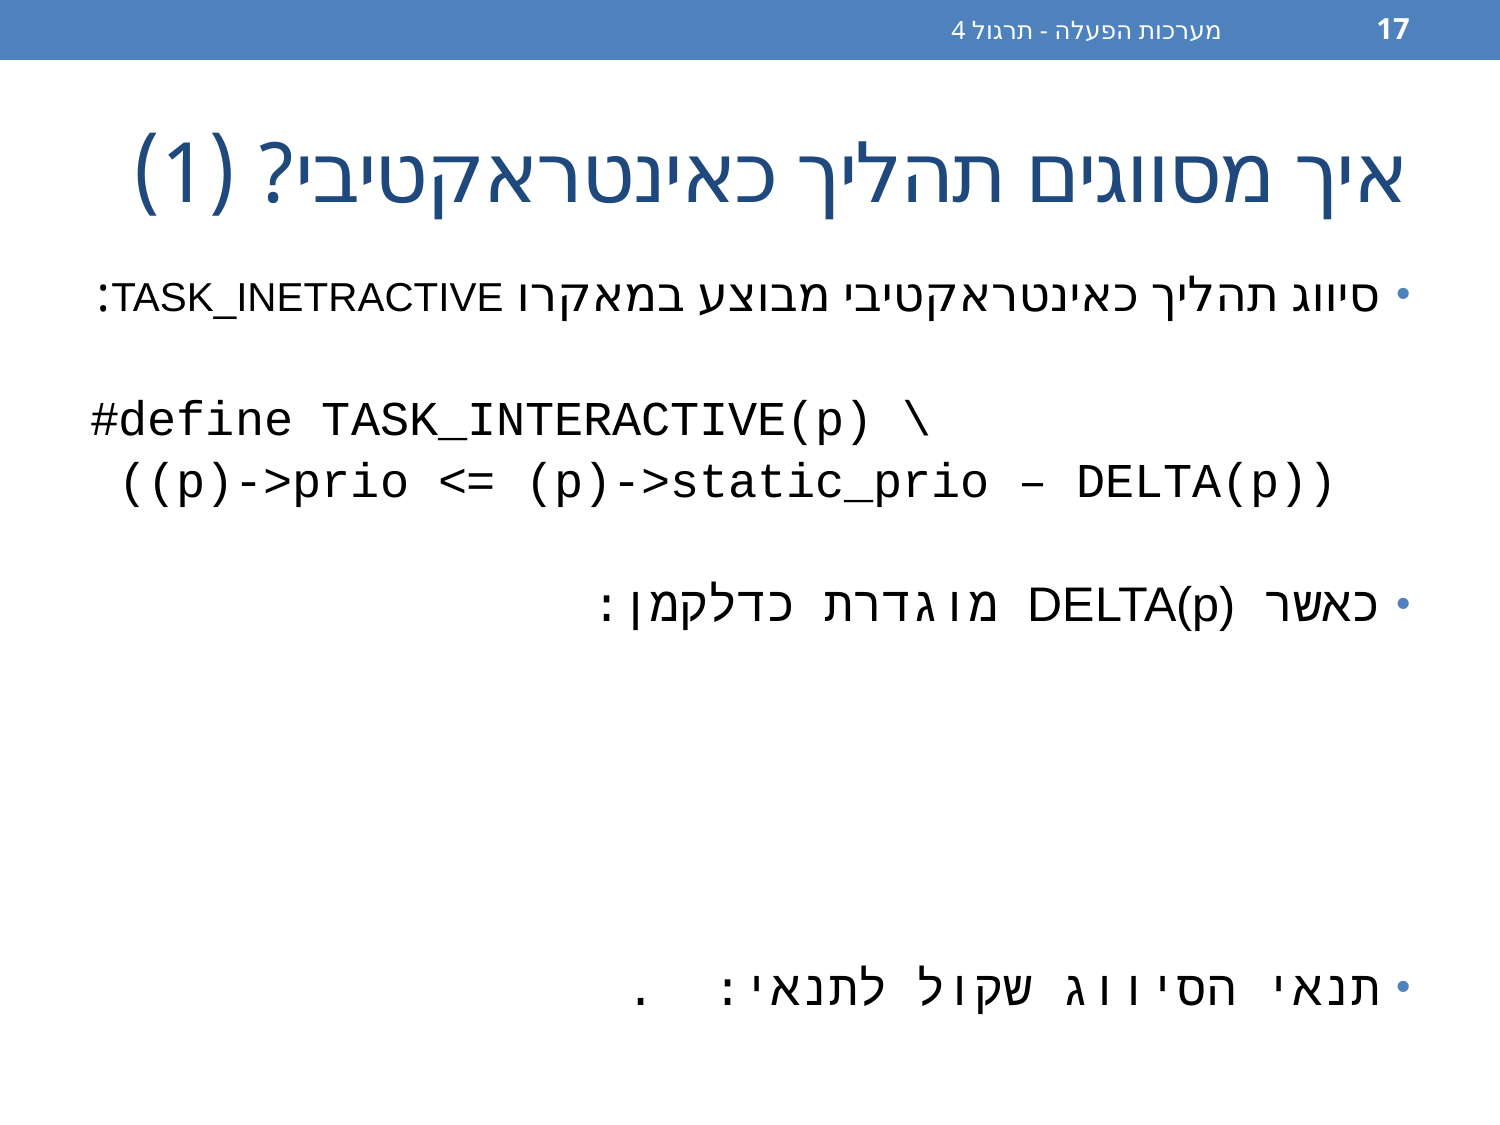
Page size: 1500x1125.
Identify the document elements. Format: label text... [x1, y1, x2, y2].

title איך מסווגים תהליך כאינטראקטיבי? (1) [75, 87, 1425, 250]
slide_number 17 [1250, 3, 1425, 57]
footer מערכות הפעלה - תרגול 4 [562, 3, 1238, 57]
